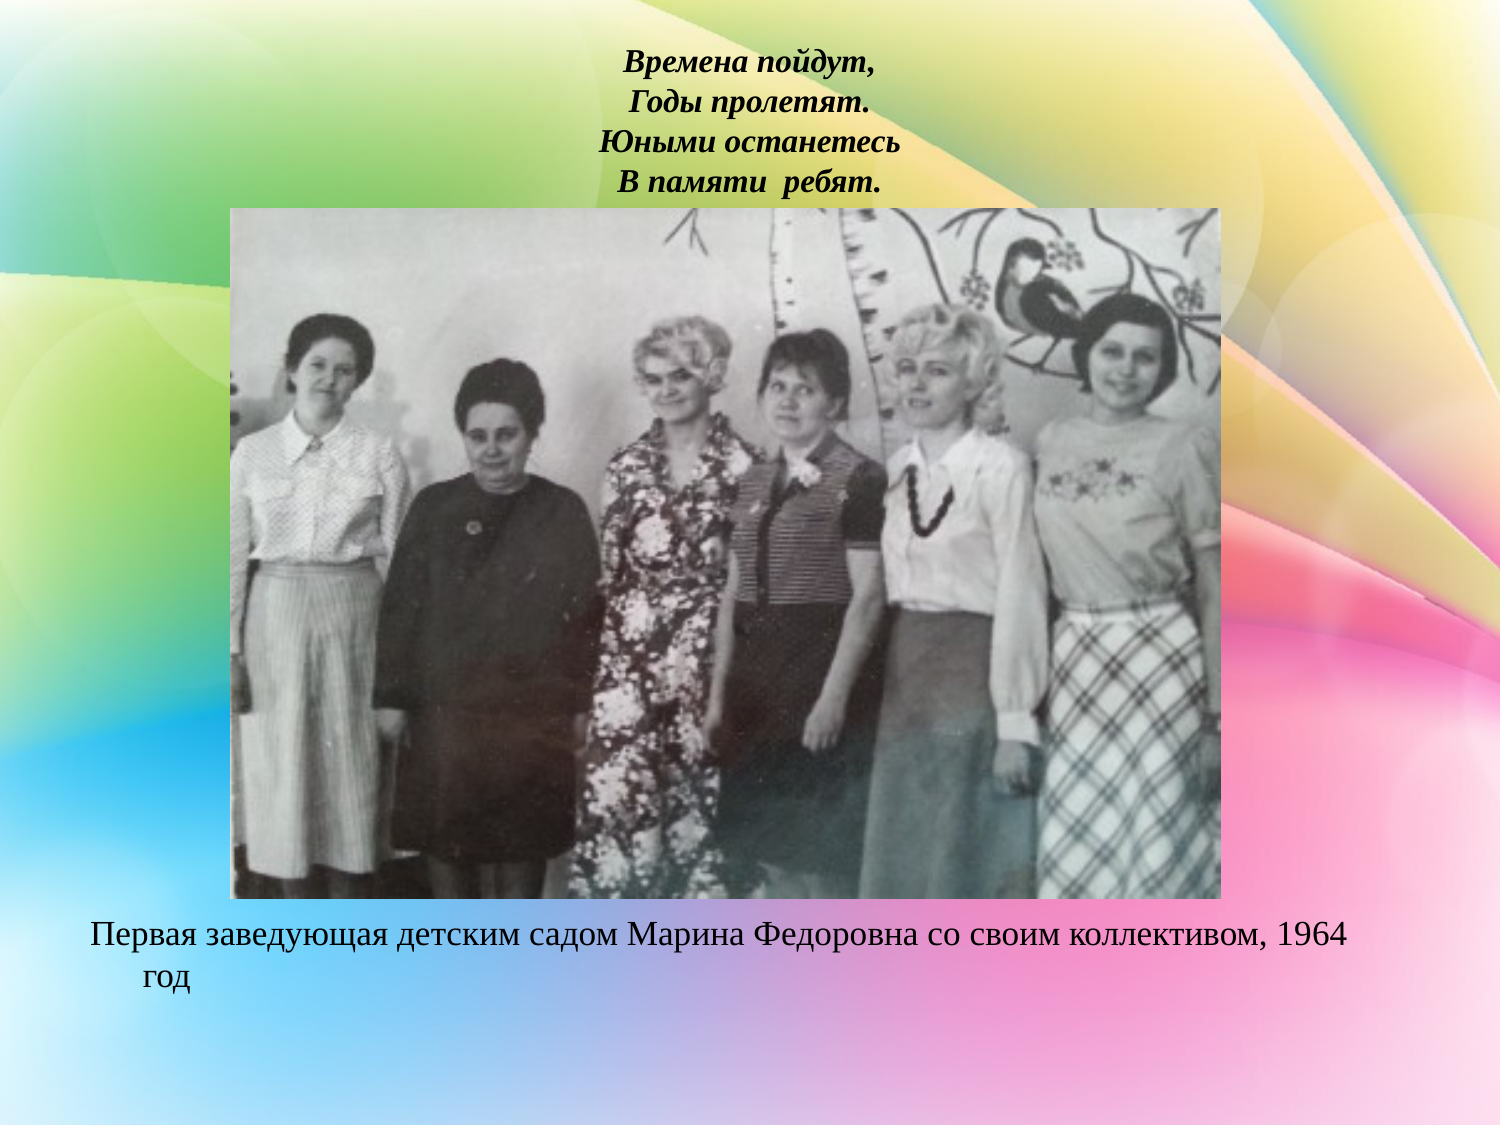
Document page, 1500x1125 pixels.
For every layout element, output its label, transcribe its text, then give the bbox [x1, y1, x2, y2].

list Первая заведующая детским садом Марина Федоровна со своим коллективом, 1964 год [75, 262, 1376, 1005]
picture [0, 0, 1500, 1125]
title Времена пойдут, Годы пролетят. Юными останетесь В памяти ребят. [75, 45, 1425, 233]
